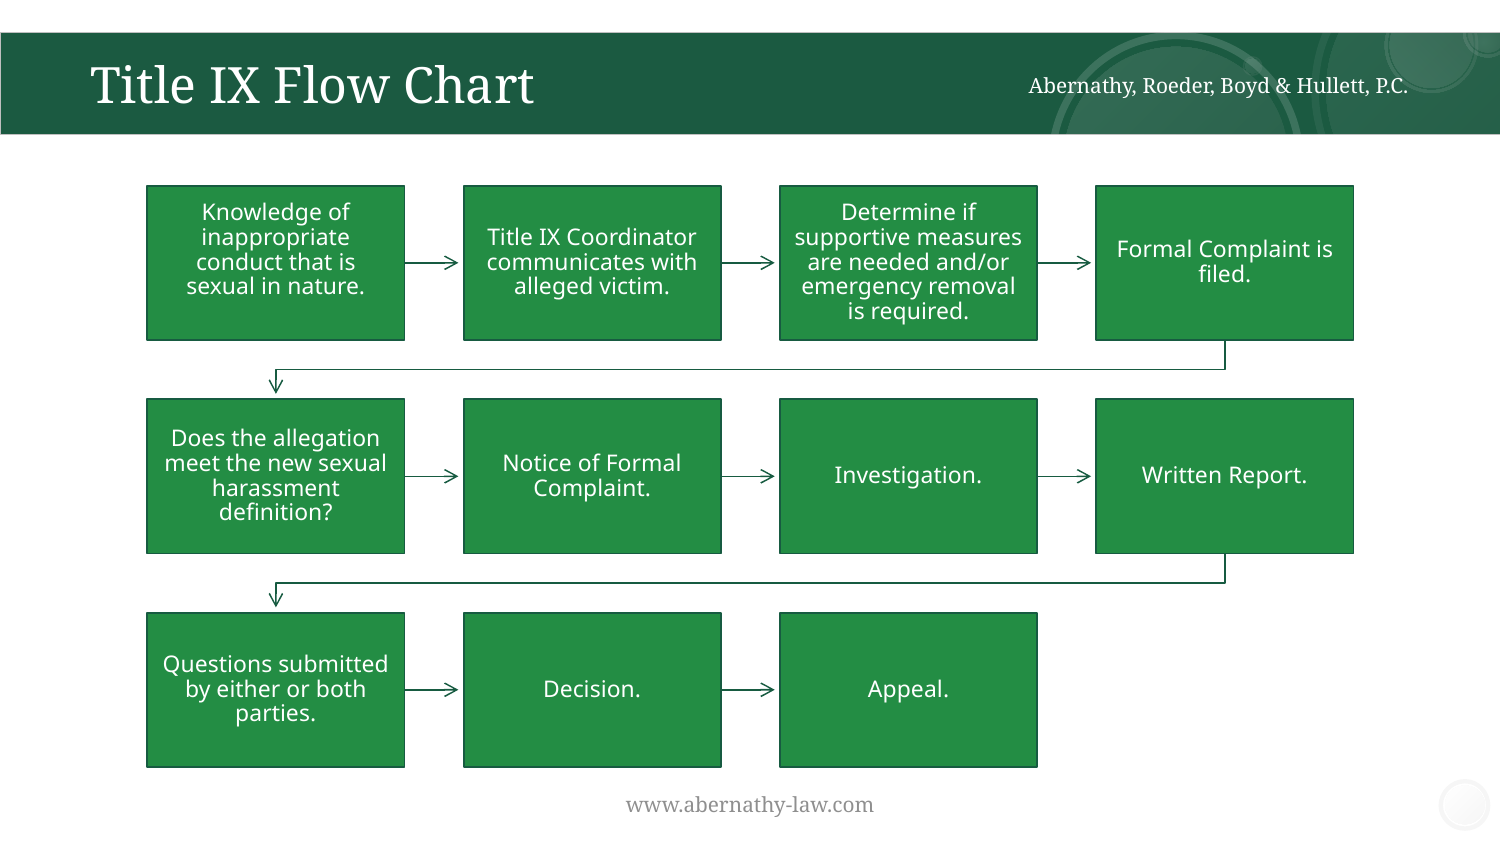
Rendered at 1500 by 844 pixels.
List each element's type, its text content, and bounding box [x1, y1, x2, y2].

list Abernathy, Roeder, Boyd & Hullett, P.C. [903, 55, 1424, 115]
footer www.abernathy-law.com [512, 782, 988, 827]
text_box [77, 185, 1424, 768]
title Title IX Flow Chart [75, 33, 809, 135]
